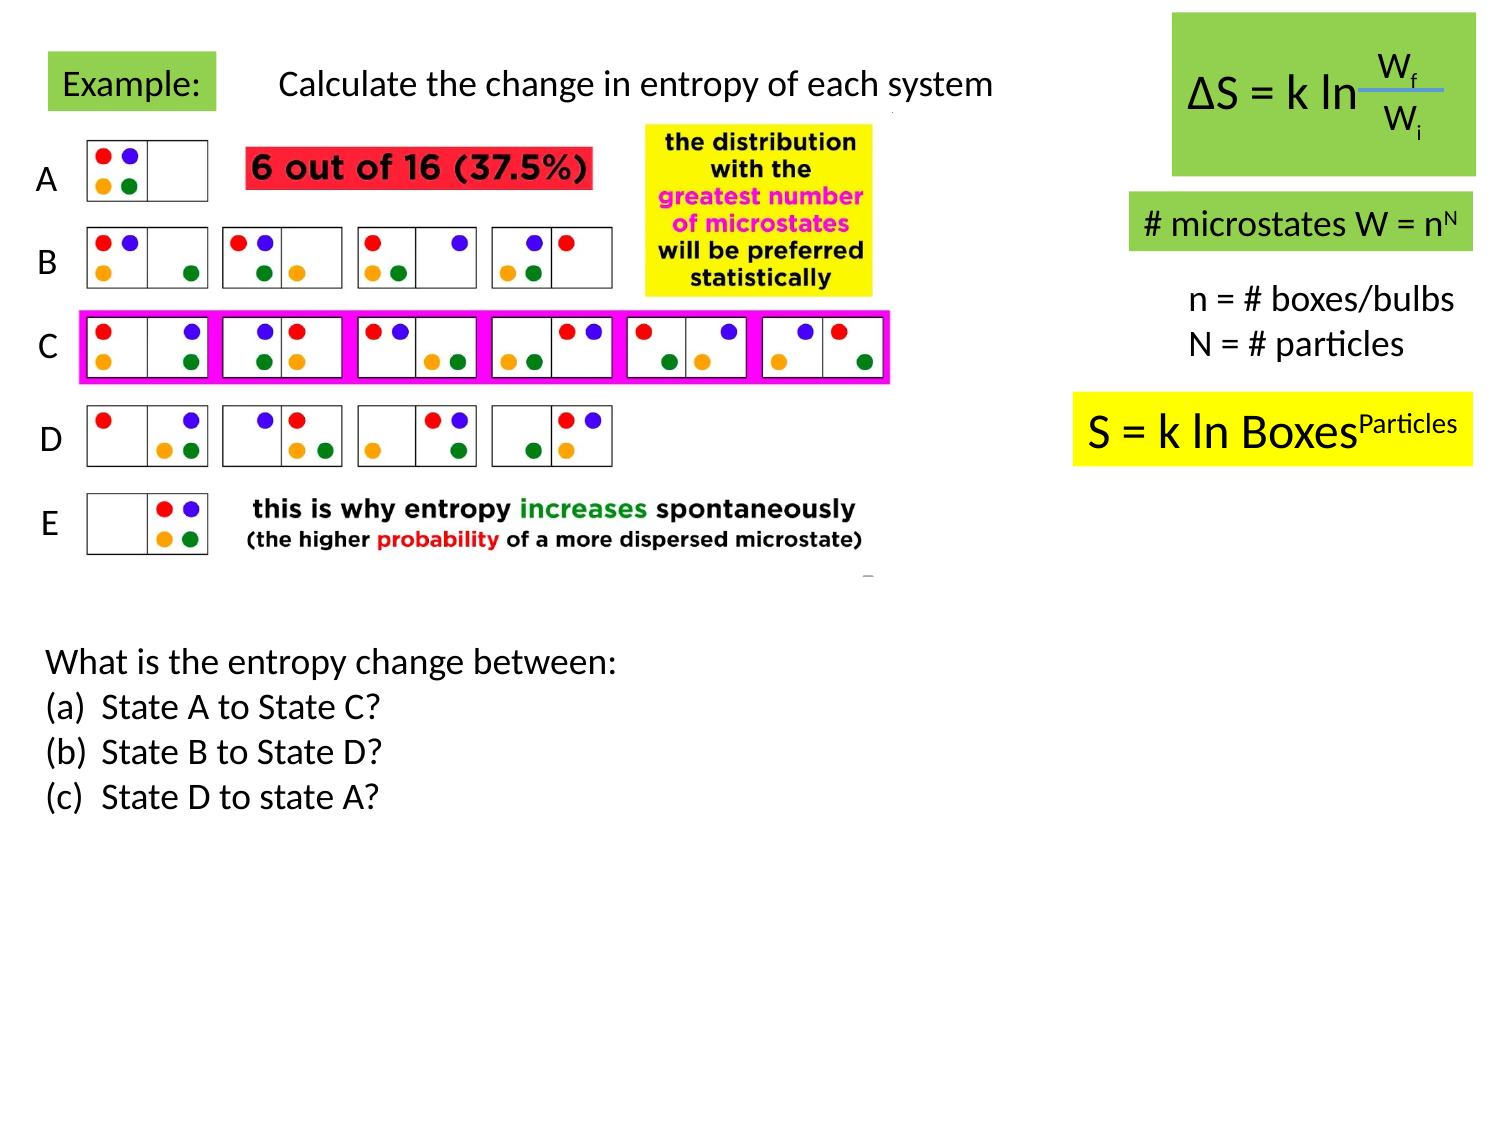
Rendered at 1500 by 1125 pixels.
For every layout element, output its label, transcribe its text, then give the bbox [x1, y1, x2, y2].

text_box B [22, 229, 67, 289]
text_box S = k ln BoxesParticles [1072, 391, 1473, 467]
text_box # microstates W = nN [1128, 191, 1473, 252]
text_box n = # boxes/bulbs N = # particles [1173, 266, 1471, 372]
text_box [1171, 12, 1477, 177]
text_box E [25, 490, 67, 551]
text_box A [20, 146, 67, 206]
text_box What is the entropy change between: State A to State C? State B to State D? State D to state A? [30, 629, 633, 824]
text_box D [24, 406, 67, 466]
text_box Example: [47, 51, 217, 112]
text_box C [23, 313, 67, 374]
picture [67, 112, 893, 577]
text_box Calculate the change in entropy of each system [263, 51, 1010, 112]
